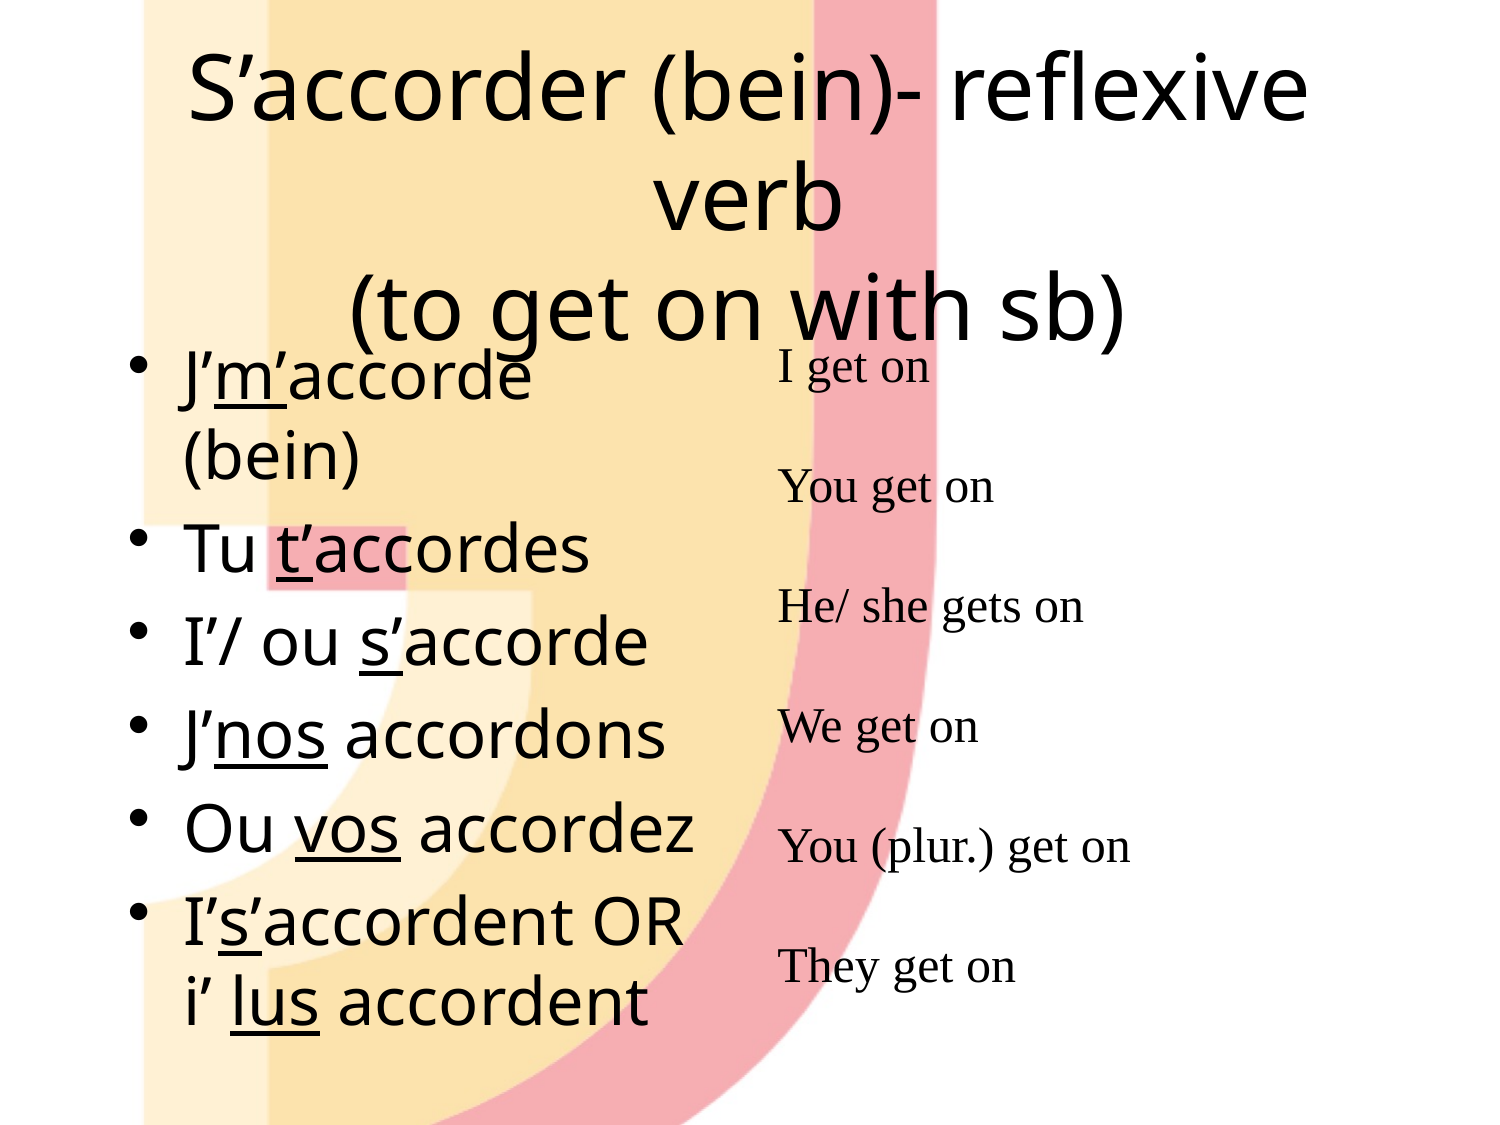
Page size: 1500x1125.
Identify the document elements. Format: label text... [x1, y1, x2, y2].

title S’accorder (bein)- reflexive verb (to get on with sb) [112, 99, 1388, 288]
list J’m’accorde (bein) Tu t’accordes I’/ ou s’accorde J’nos accordons Ou vos accordez I’s’accordent OR i’ lus accordent [112, 324, 738, 1000]
picture [0, 0, 1500, 1125]
text_box I get on You get on He/ she gets on We get on You (plur.) get on They get on [762, 324, 1258, 1000]
